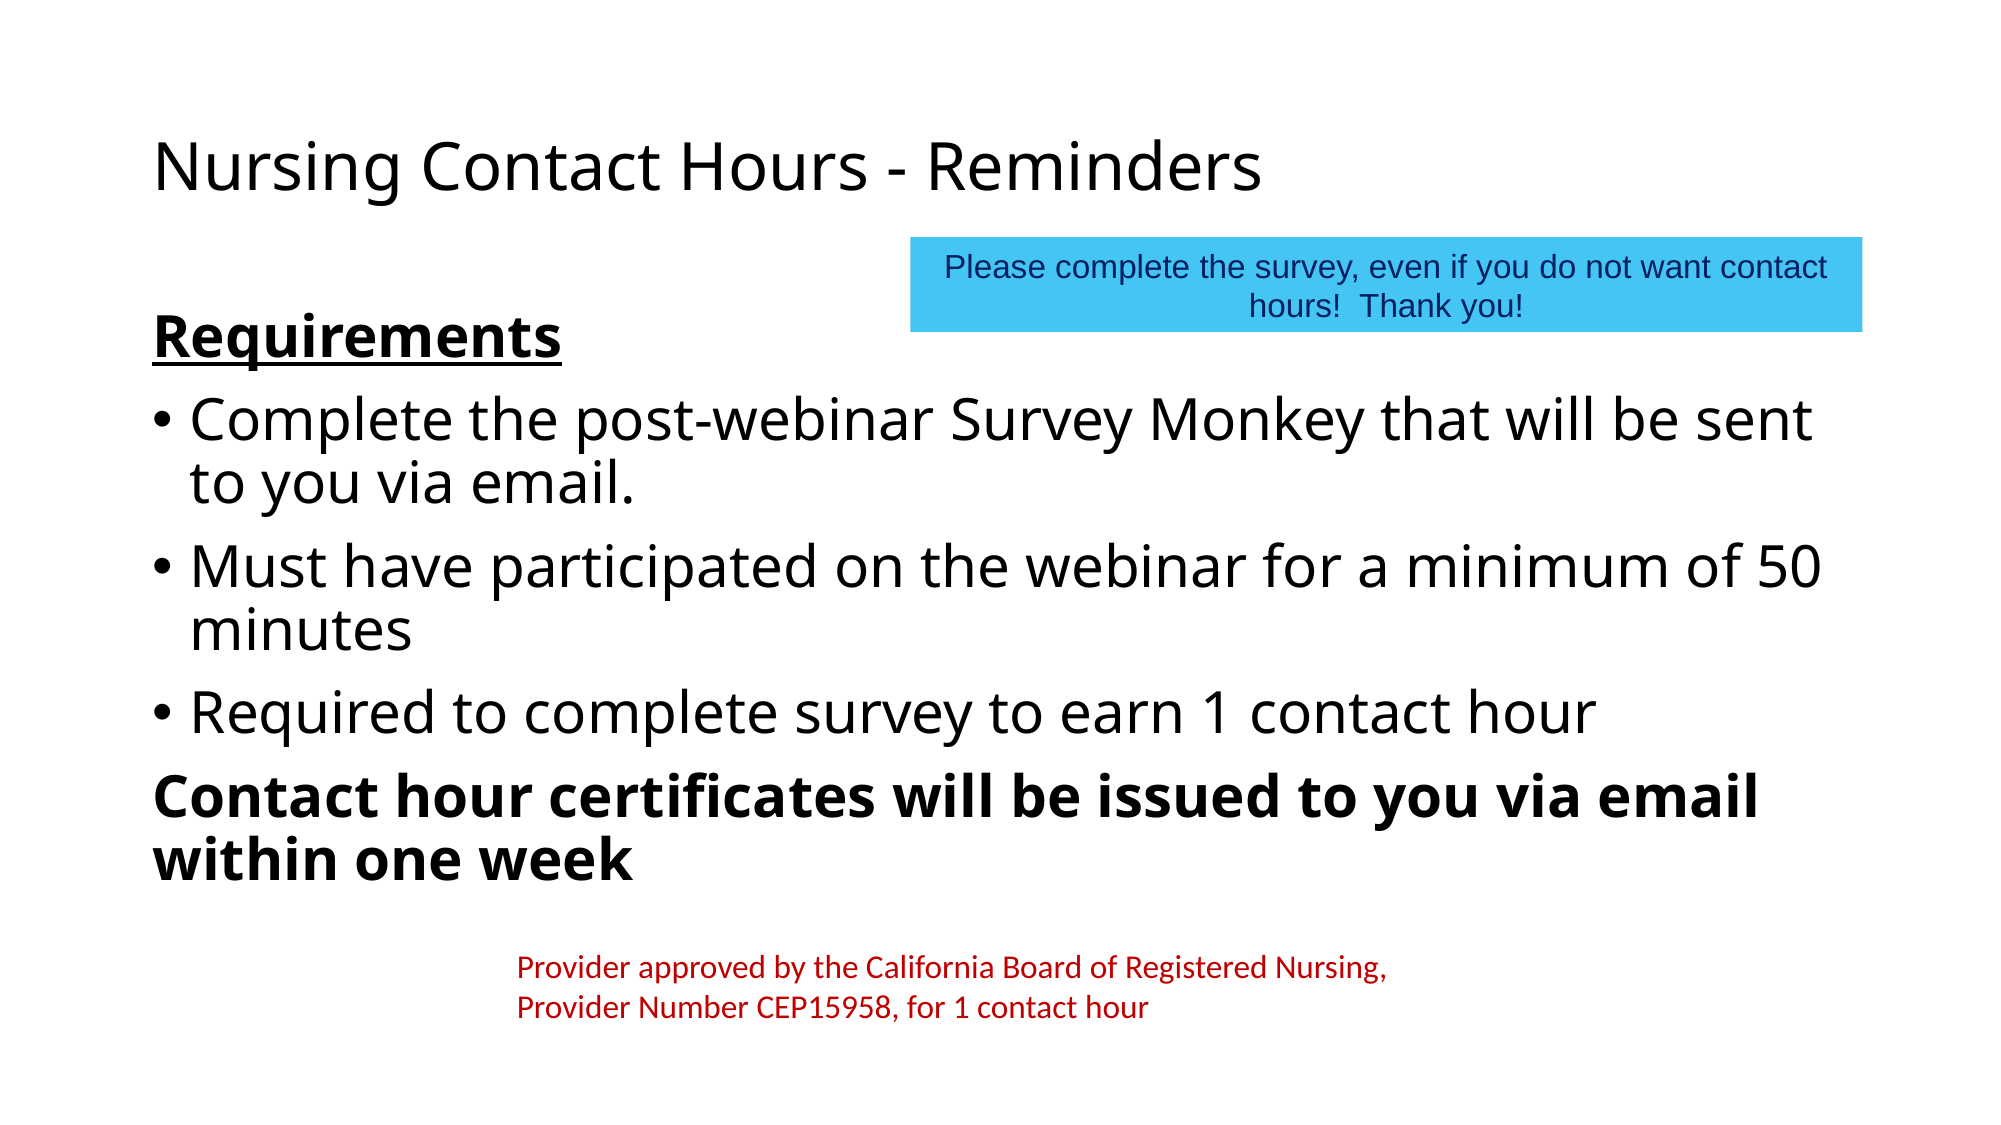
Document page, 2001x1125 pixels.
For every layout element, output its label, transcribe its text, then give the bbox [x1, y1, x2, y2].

text_box Please complete the survey, even if you do not want contact hours! Thank you! [910, 237, 1863, 332]
title Nursing Contact Hours - Reminders [137, 59, 1863, 278]
list Requirements Complete the post-webinar Survey Monkey that will be sent to you via email. Must have participated on the webinar for a minimum of 50 minutes Required to complete survey to earn 1 contact hour Contact hour certificates will be issued to you via email within one week [137, 299, 1863, 1014]
text_box Provider approved by the California Board of Registered Nursing, Provider Number CEP15958, for 1 contact hour [502, 938, 1603, 1073]
